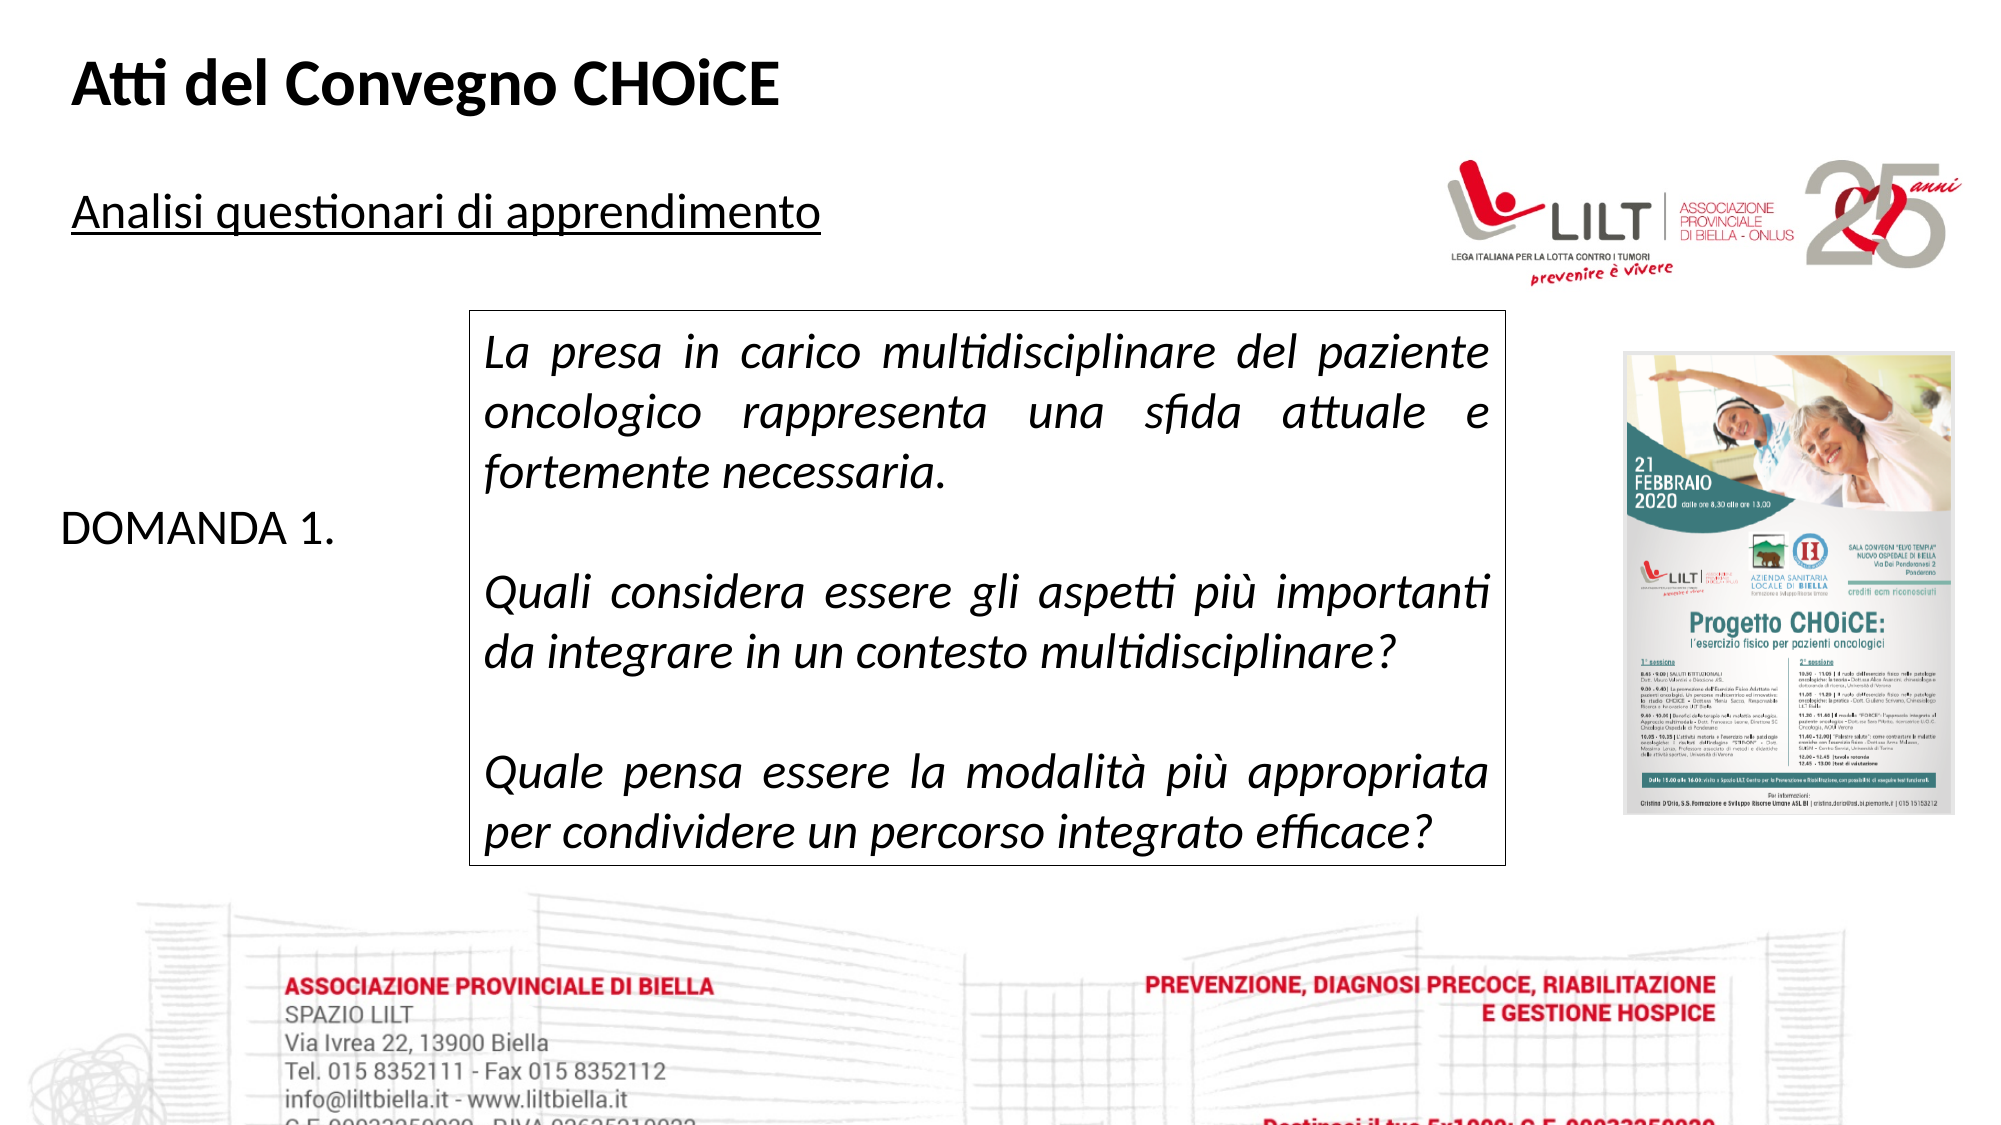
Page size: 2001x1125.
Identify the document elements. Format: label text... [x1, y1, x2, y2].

picture [1426, 29, 1982, 815]
text_box Analisi questionari di apprendimento [56, 170, 1355, 246]
picture [0, 867, 2000, 1125]
text_box Atti del Convegno CHOiCE [56, 31, 1426, 127]
text_box DOMANDA 1. [45, 486, 435, 562]
text_box La presa in carico multidisciplinare del paziente oncologico rappresenta una sfida attuale e fortemente necessaria. Quali considera essere gli aspetti più importanti da integrare in un contesto multidisciplinare? Quale pensa essere la modalità più appropriata per condividere un percorso integrato efficace? [469, 310, 1506, 866]
